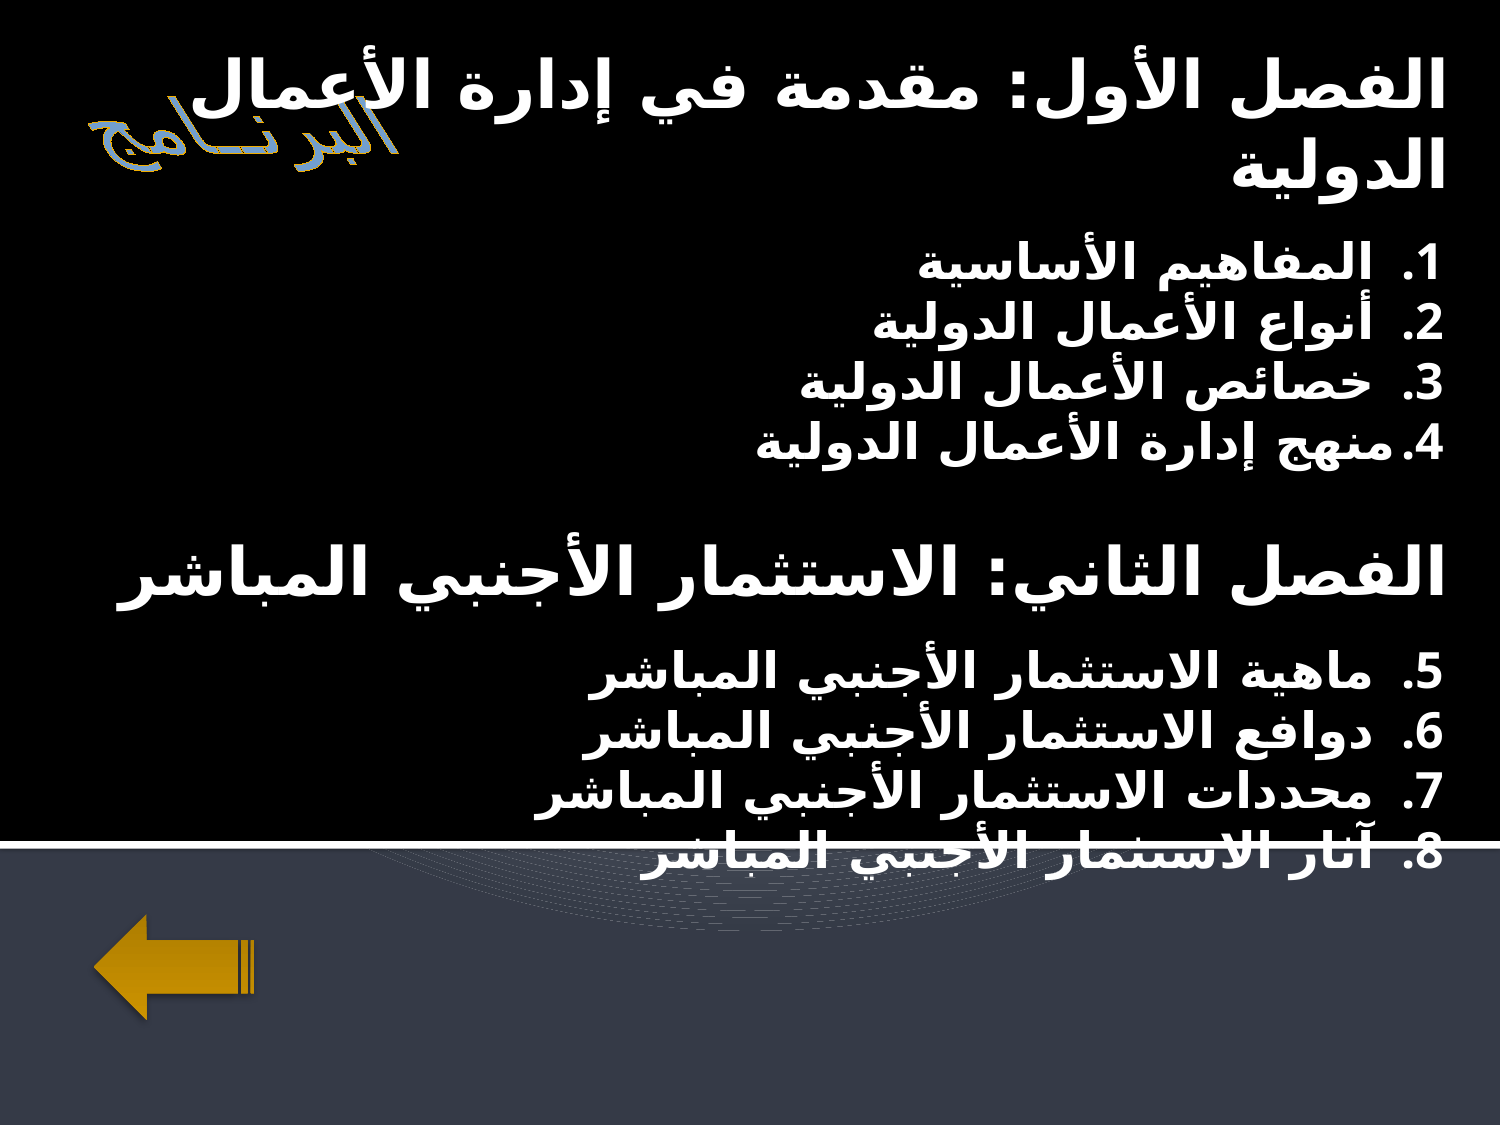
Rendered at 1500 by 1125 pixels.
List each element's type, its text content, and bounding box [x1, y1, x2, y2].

text_box [93, 914, 238, 1020]
text_box [241, 940, 248, 994]
text_box الفصل الأول: مقدمة في إدارة الأعمال الدولية المفاهيم الأساسية أنواع الأعمال الدولية خصائص الأعمال الدولية منهج إدارة الأعمال الدولية الفصل الثاني: الاستثمار الأجنبي المباشر ماهية الاستثمار الأجنبي المباشر دوافع الاستثمار الأجنبي المباشر محددات الاستثمار الأجنبي المباشر آثار الاستثمار الأجنبي المباشر [70, 34, 1465, 887]
text_box [250, 940, 255, 994]
